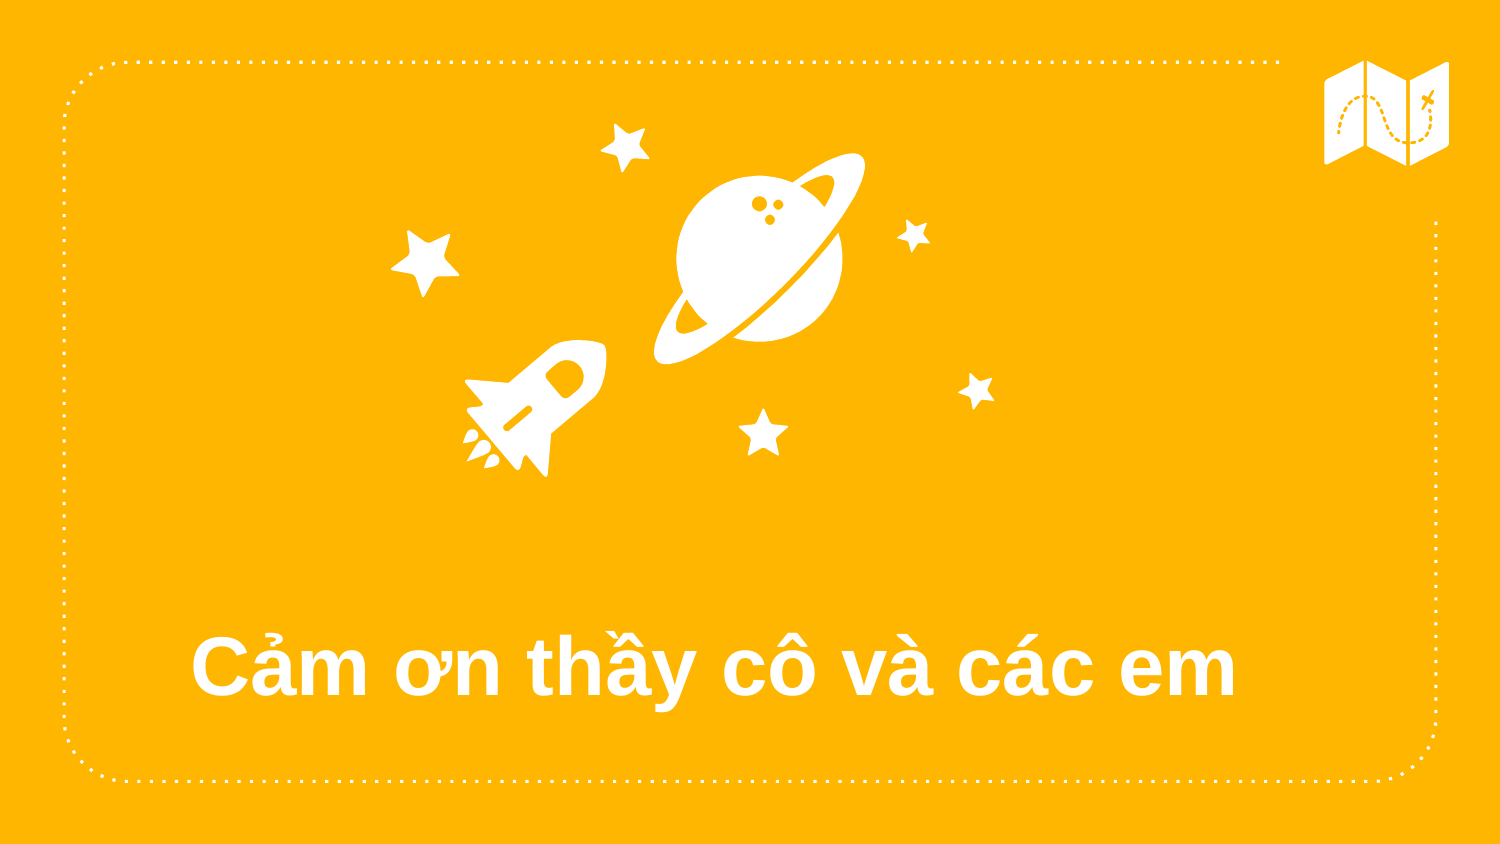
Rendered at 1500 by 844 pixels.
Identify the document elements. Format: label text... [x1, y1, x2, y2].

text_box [653, 153, 866, 365]
slide_number 18 [923, 778, 1012, 844]
text_box Cảm ơn thầy cô và các em [53, 536, 1377, 727]
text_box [1324, 60, 1450, 167]
text_box [738, 408, 788, 456]
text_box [462, 335, 603, 476]
text_box [391, 231, 459, 298]
text_box [958, 372, 995, 410]
text_box [600, 123, 649, 173]
text_box [897, 219, 930, 253]
